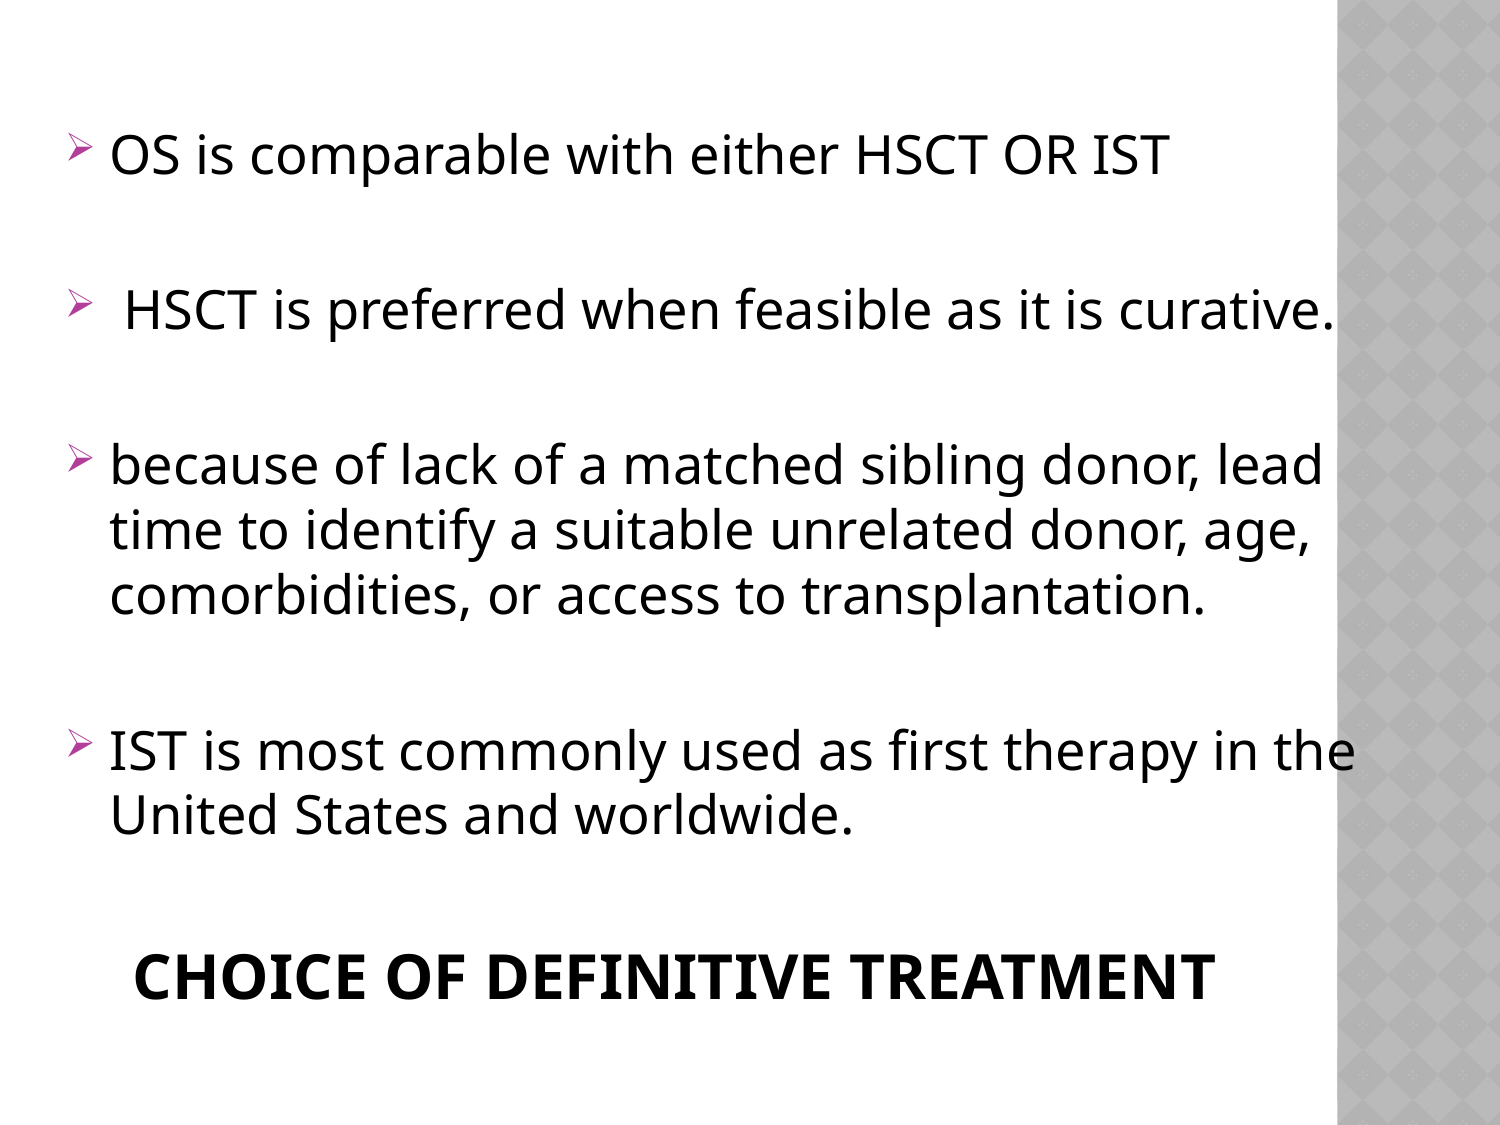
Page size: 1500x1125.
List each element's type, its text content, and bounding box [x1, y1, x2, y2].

list OS is comparable with either HSCT OR IST HSCT is preferred when feasible as it is curative. because of lack of a matched sibling donor, lead time to identify a suitable unrelated donor, age, comorbidities, or access to transplantation. IST is most commonly used as first therapy in the United States and worldwide. [50, 112, 1450, 875]
title Choice of definitive treatment [125, 887, 1238, 1013]
